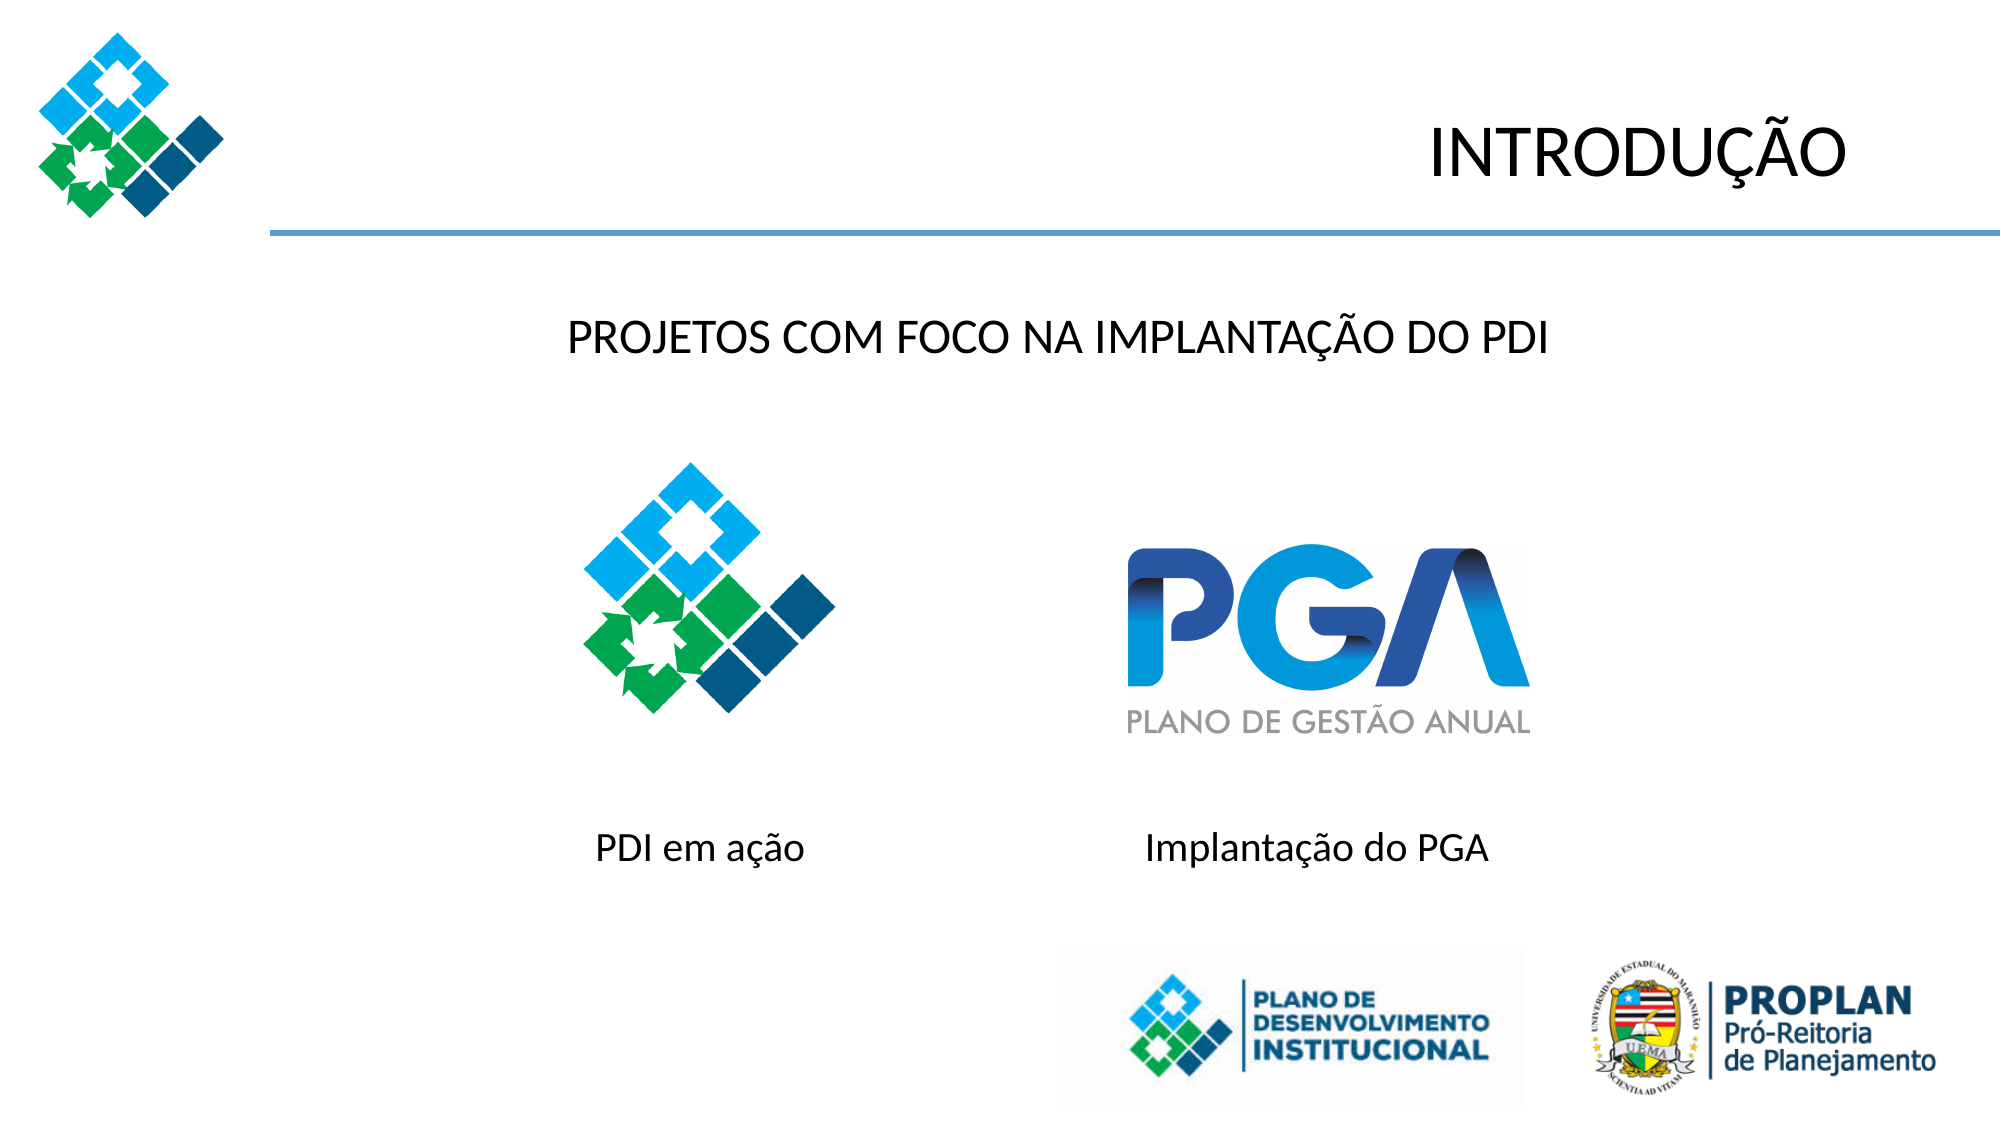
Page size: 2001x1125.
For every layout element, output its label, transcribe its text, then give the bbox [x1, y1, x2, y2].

text_box PROJETOS COM FOCO NA IMPLANTAÇÃO DO PDI [552, 296, 1566, 372]
picture [29, 24, 231, 234]
picture [1535, 946, 2000, 1108]
picture [572, 451, 845, 734]
text_box Implantação do PGA [1130, 812, 1514, 878]
picture [1058, 946, 1523, 1111]
text_box PDI em ação [580, 812, 821, 878]
picture [1128, 544, 1530, 734]
text_box INTRODUÇÃO [1413, 94, 1864, 200]
